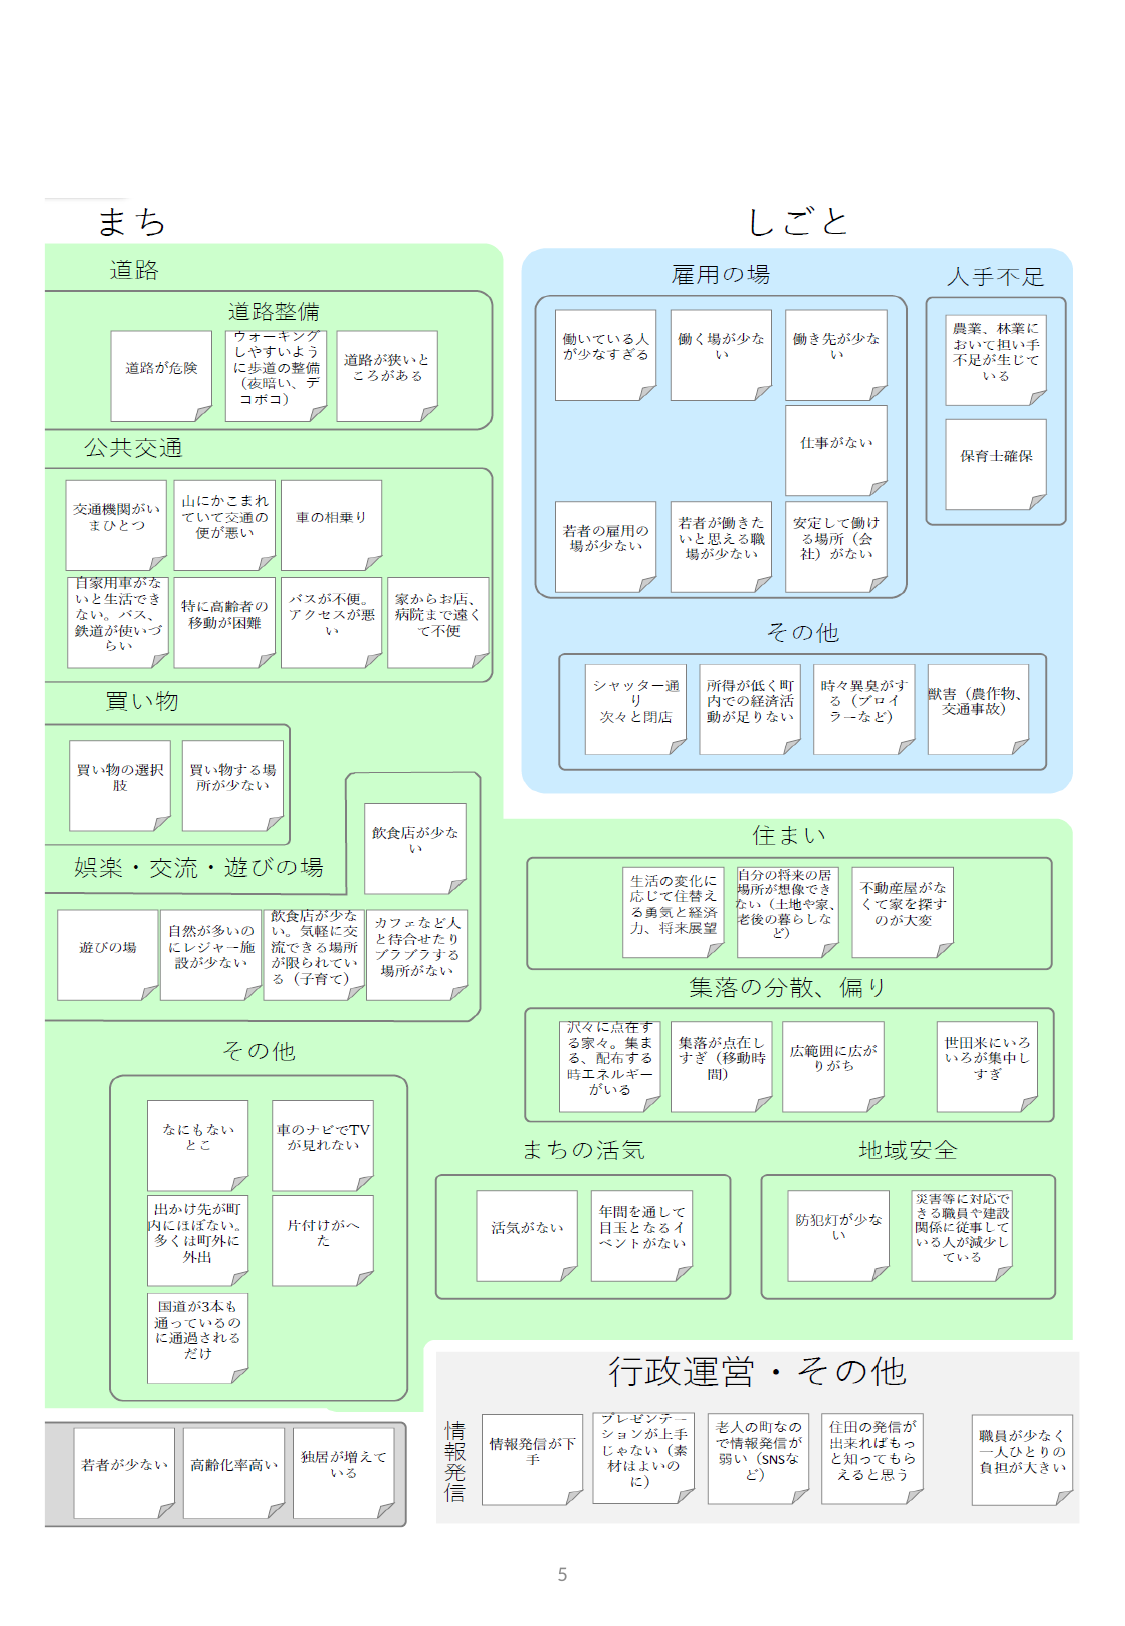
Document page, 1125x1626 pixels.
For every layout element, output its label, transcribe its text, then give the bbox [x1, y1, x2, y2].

picture [44, 198, 1081, 1535]
slide_number 5 [435, 1554, 689, 1593]
